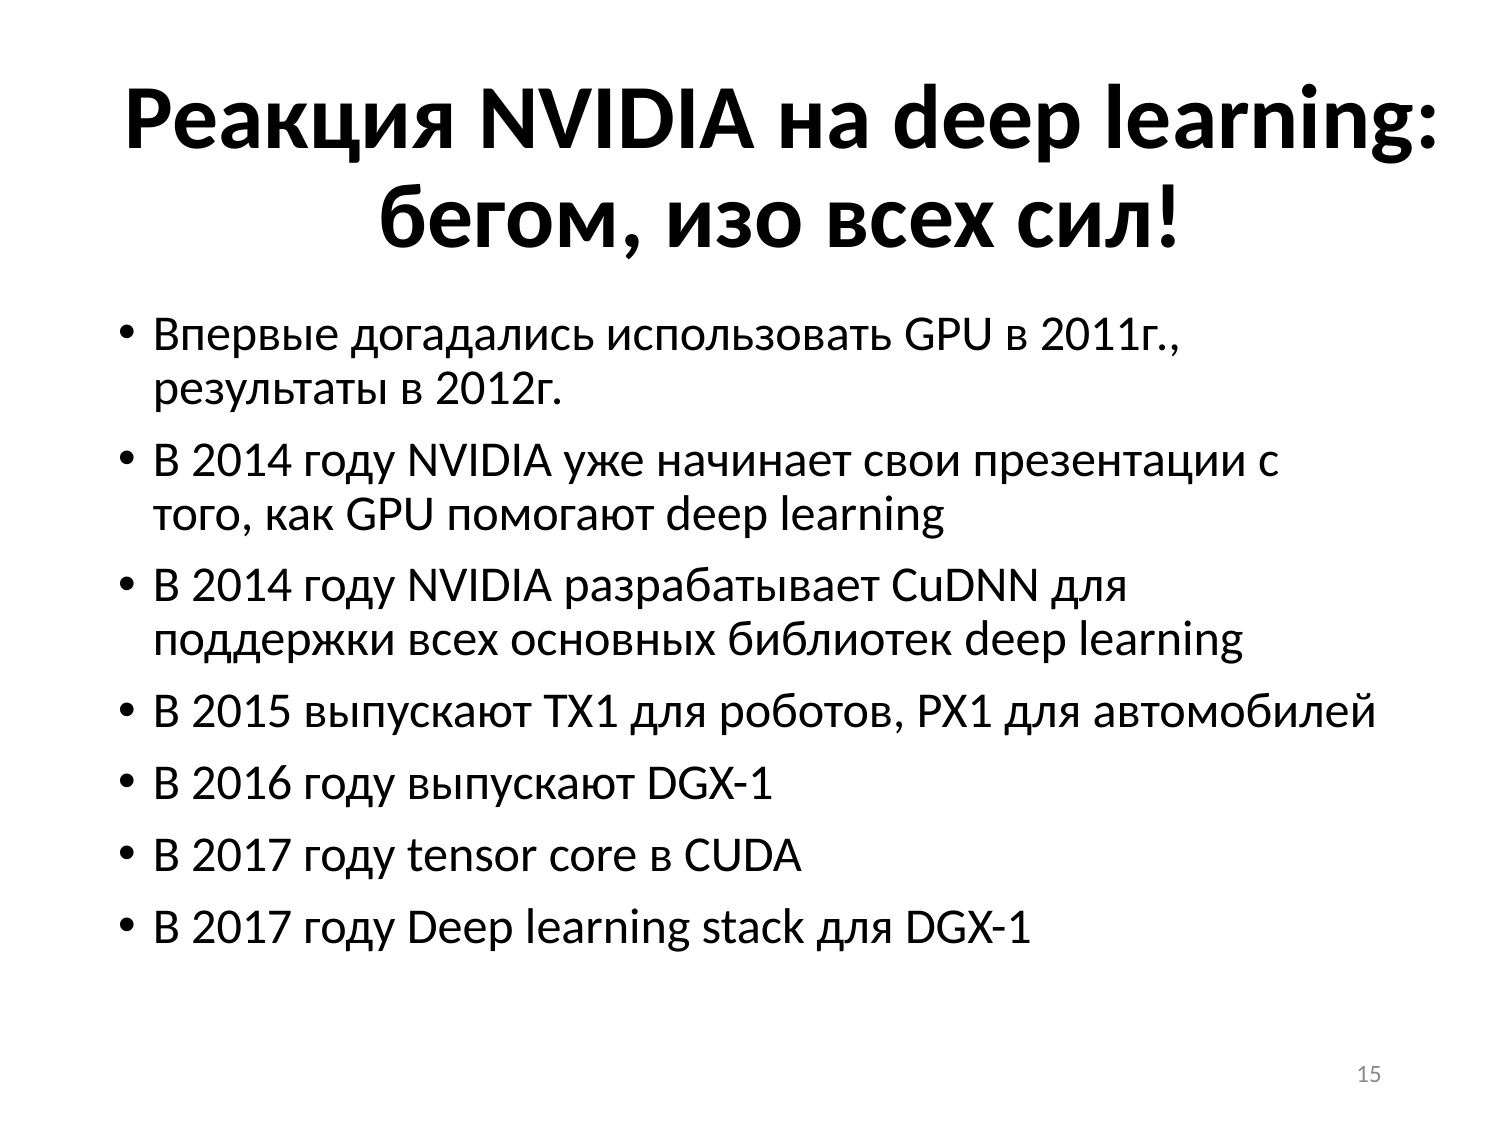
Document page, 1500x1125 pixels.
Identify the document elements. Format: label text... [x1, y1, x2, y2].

title Реакция NVIDIA на deep learning: бегом, изо всех сил! [103, 59, 1462, 278]
slide_number 15 [1059, 1042, 1397, 1103]
list Впервые догадались использовать GPU в 2011г., результаты в 2012г. В 2014 году NVIDIA уже начинает свои презентации с того, как GPU помогают deep learning В 2014 году NVIDIA разрабатывает CuDNN для поддержки всех основных библиотек deep learning В 2015 выпускают TX1 для роботов, PX1 для автомобилей В 2016 году выпускают DGX-1 В 2017 году tensor core в CUDA В 2017 году Deep learning stack для DGX-1 [103, 299, 1397, 1014]
